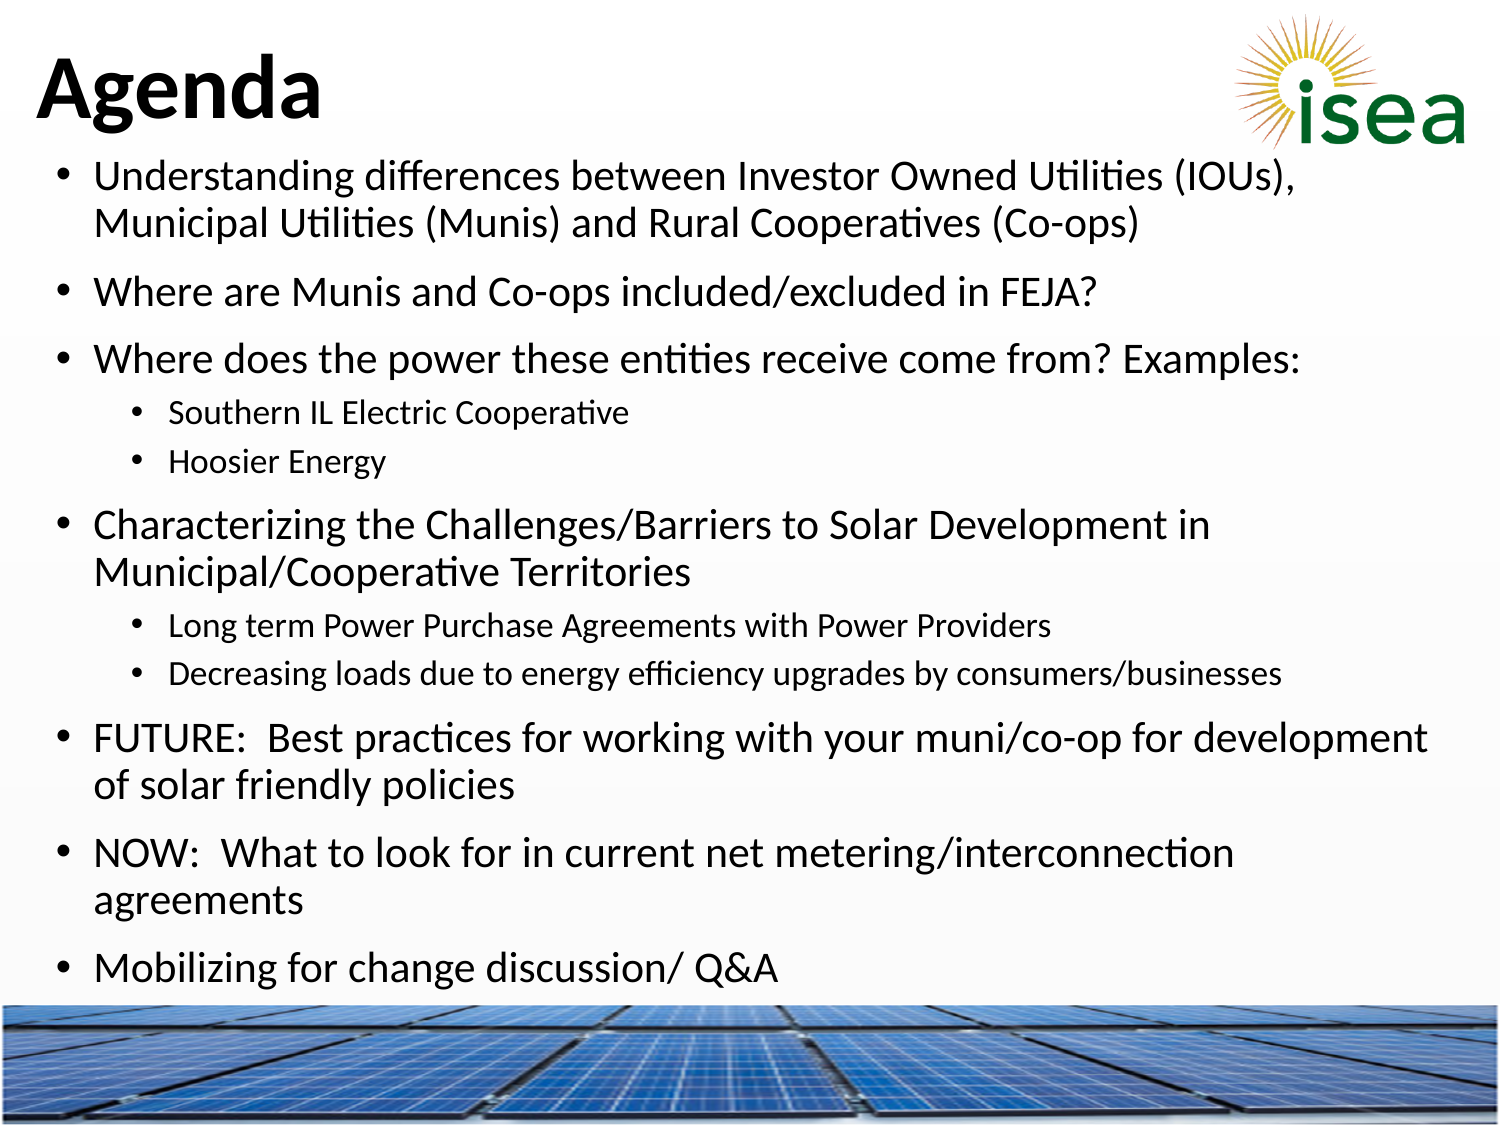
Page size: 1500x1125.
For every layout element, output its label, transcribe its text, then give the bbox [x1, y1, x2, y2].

text_box Agenda [21, 19, 1213, 144]
list Understanding differences between Investor Owned Utilities (IOUs), Municipal Utilities (Munis) and Rural Cooperatives (Co-ops) Where are Munis and Co-ops included/excluded in FEJA? Where does the power these entities receive come from? Examples: Southern IL Electric Cooperative Hoosier Energy Characterizing the Challenges/Barriers to Solar Development in Municipal/Cooperative Territories Long term Power Purchase Agreements with Power Providers Decreasing loads due to energy efficiency upgrades by consumers/businesses FUTURE: Best practices for working with your muni/co-op for development of solar friendly policies NOW: What to look for in current net metering/interconnection agreements Mobilizing for change discussion/ Q&A [40, 145, 1465, 983]
picture [0, 1004, 1500, 1125]
picture [1234, 14, 1474, 150]
